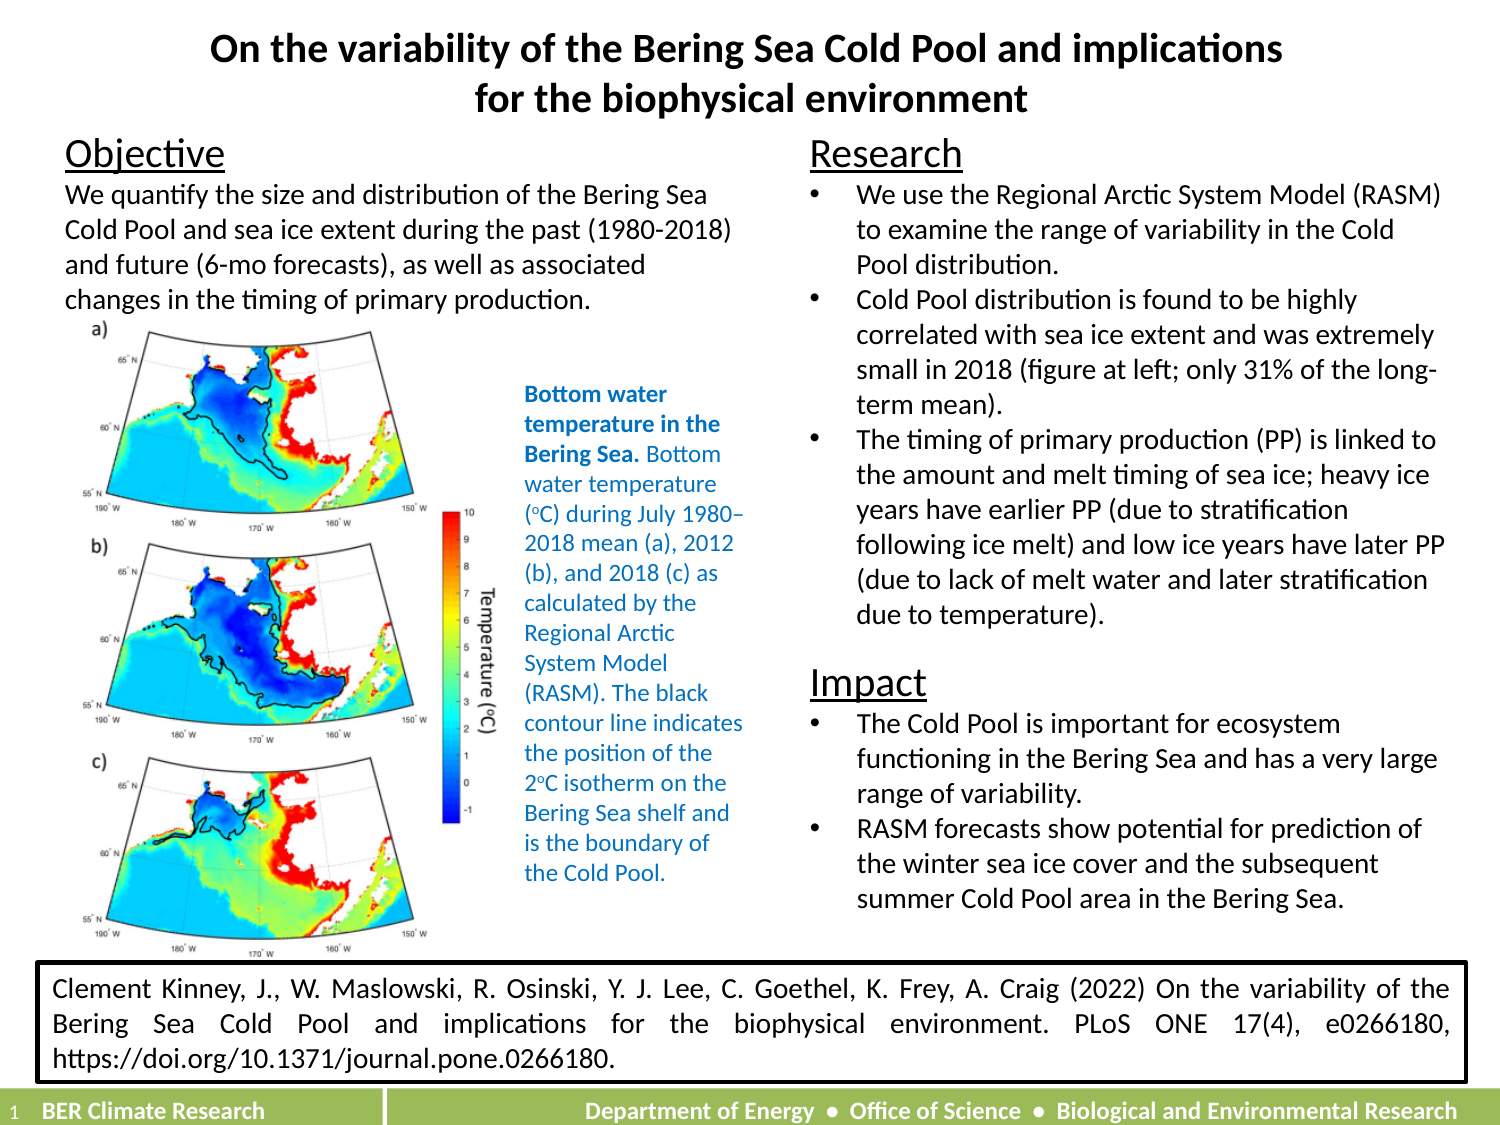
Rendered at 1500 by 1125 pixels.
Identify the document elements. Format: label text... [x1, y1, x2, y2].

text_box Objective We quantify the size and distribution of the Bering Sea Cold Pool and sea ice extent during the past (1980-2018) and future (6-mo forecasts), as well as associated changes in the timing of primary production. [50, 117, 750, 323]
text_box Clement Kinney, J., W. Maslowski, R. Osinski, Y. J. Lee, C. Goethel, K. Frey, A. Craig (2022) On the variability of the Bering Sea Cold Pool and implications for the biophysical environment. PLoS ONE 17(4), e0266180, https://doi.org/10.1371/journal.pone.0266180. [35, 960, 1468, 1084]
text_box On the variability of the Bering Sea Cold Pool and implications for the biophysical environment [37, 13, 1467, 129]
picture [71, 312, 505, 963]
text_box Research We use the Regional Arctic System Model (RASM) to examine the range of variability in the Cold Pool distribution. Cold Pool distribution is found to be highly correlated with sea ice extent and was extremely small in 2018 (figure at left; only 31% of the long-term mean). The timing of primary production (PP) is linked to the amount and melt timing of sea ice; heavy ice years have earlier PP (due to stratification following ice melt) and low ice years have later PP (due to lack of melt water and later stratification due to temperature). [794, 117, 1463, 638]
text_box Impact The Cold Pool is important for ecosystem functioning in the Bering Sea and has a very large range of variability. RASM forecasts show potential for prediction of the winter sea ice cover and the subsequent summer Cold Pool area in the Bering Sea. [795, 647, 1463, 922]
text_box Bottom water temperature in the Bering Sea. Bottom water temperature (oC) during July 1980–2018 mean (a), 2012 (b), and 2018 (c) as calculated by the Regional Arctic System Model (RASM). The black contour line indicates the position of the 2oC isotherm on the Bering Sea shelf and is the boundary of the Cold Pool. [510, 369, 763, 894]
